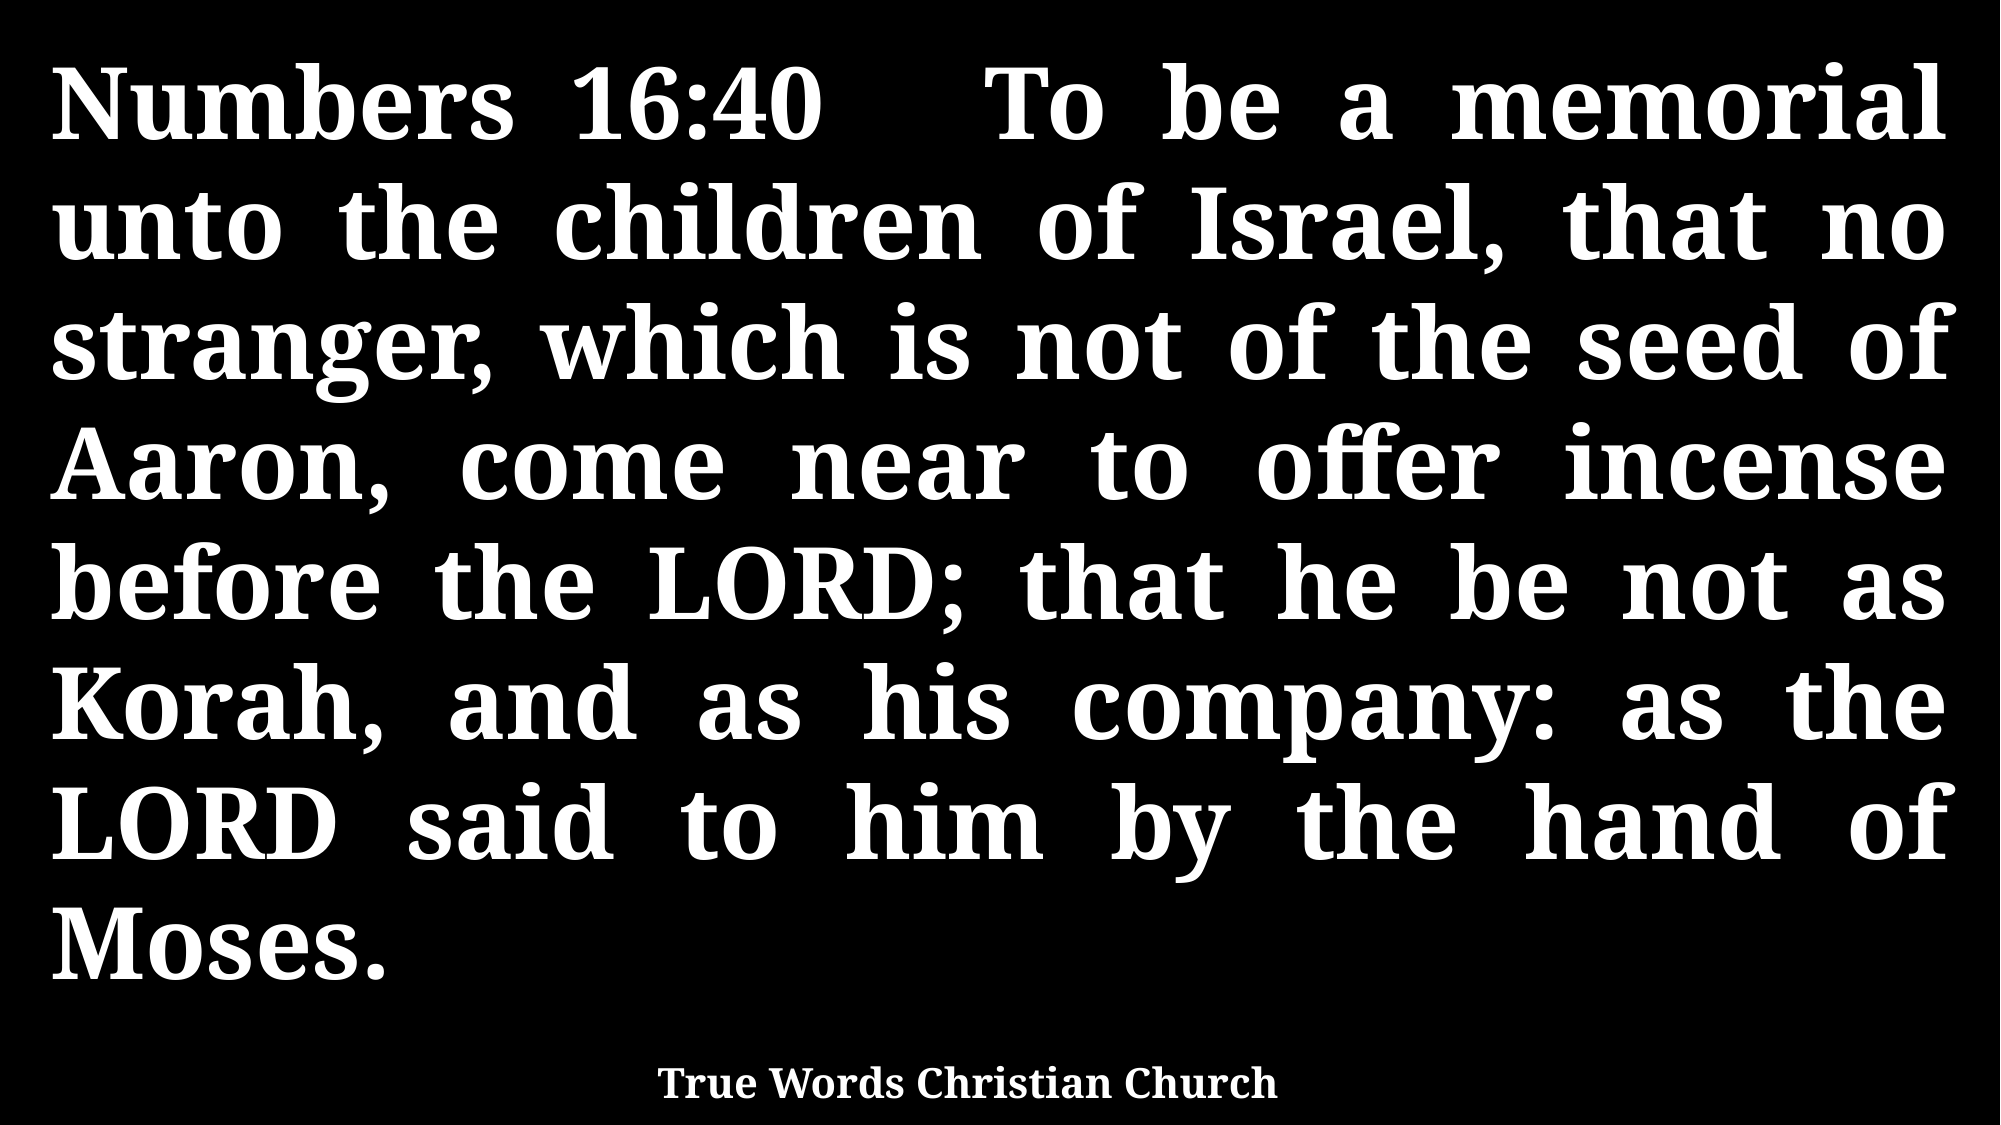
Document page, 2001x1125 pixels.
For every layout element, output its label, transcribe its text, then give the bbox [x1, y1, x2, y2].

text_box Numbers 16:40 To be a memorial unto the children of Israel, that no stranger, which is not of the seed of Aaron, come near to offer incense before the LORD; that he be not as Korah, and as his company: as the LORD said to him by the hand of Moses. [35, 32, 1965, 1007]
text_box True Words Christian Church [642, 1049, 1294, 1114]
